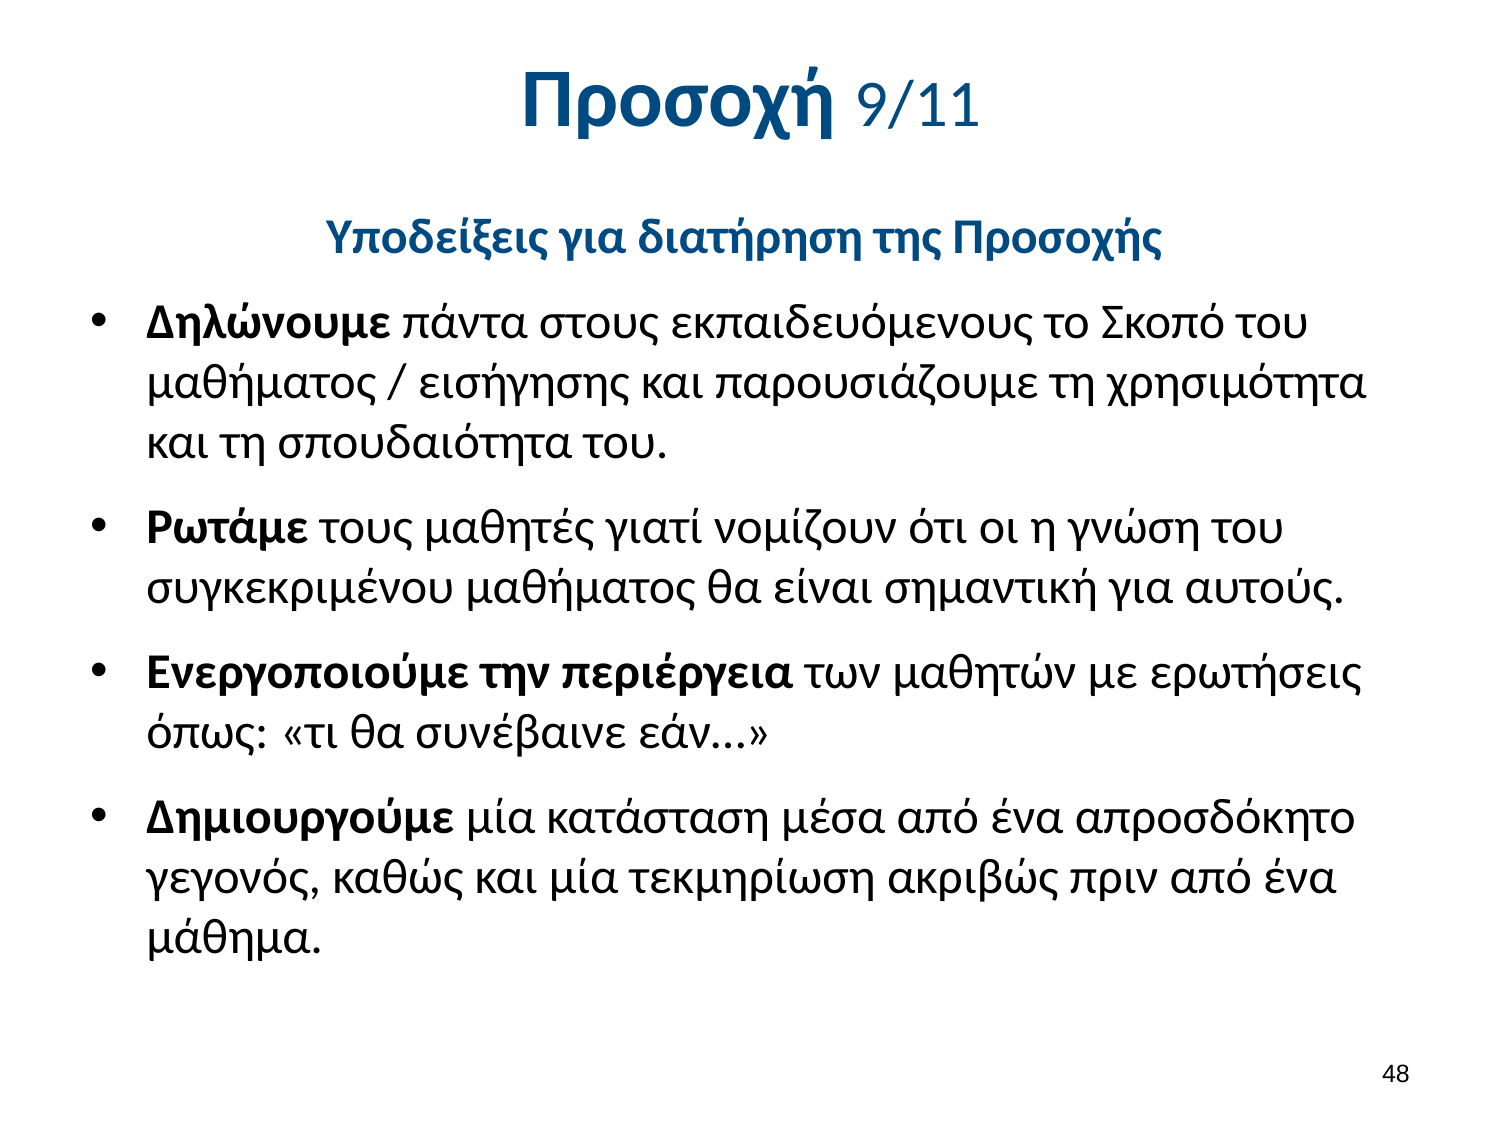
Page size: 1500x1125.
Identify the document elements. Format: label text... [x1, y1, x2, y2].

slide_number 47 [1074, 1042, 1425, 1103]
title Προσοχή 9/11 [76, 19, 1427, 169]
list Υποδείξεις για διατήρηση της Προσοχής Δηλώνουμε πάντα στους εκπαιδευόμενους το Σκοπό του μαθήματος / εισήγησης και παρουσιάζουμε τη χρησιμότητα και τη σπουδαιότητα του. Ρωτάμε τους μαθητές γιατί νομίζουν ότι οι η γνώση του συγκεκριμένου μαθήματος θα είναι σημαντική για αυτούς. Ενεργοποιούμε την περιέργεια των μαθητών με ερωτήσεις όπως: «τι θα συνέβαινε εάν…» Δημιουργούμε μία κατάσταση μέσα από ένα απροσδόκητο γεγονός, καθώς και μία τεκμηρίωση ακριβώς πριν από ένα μάθημα. [75, 196, 1425, 1024]
